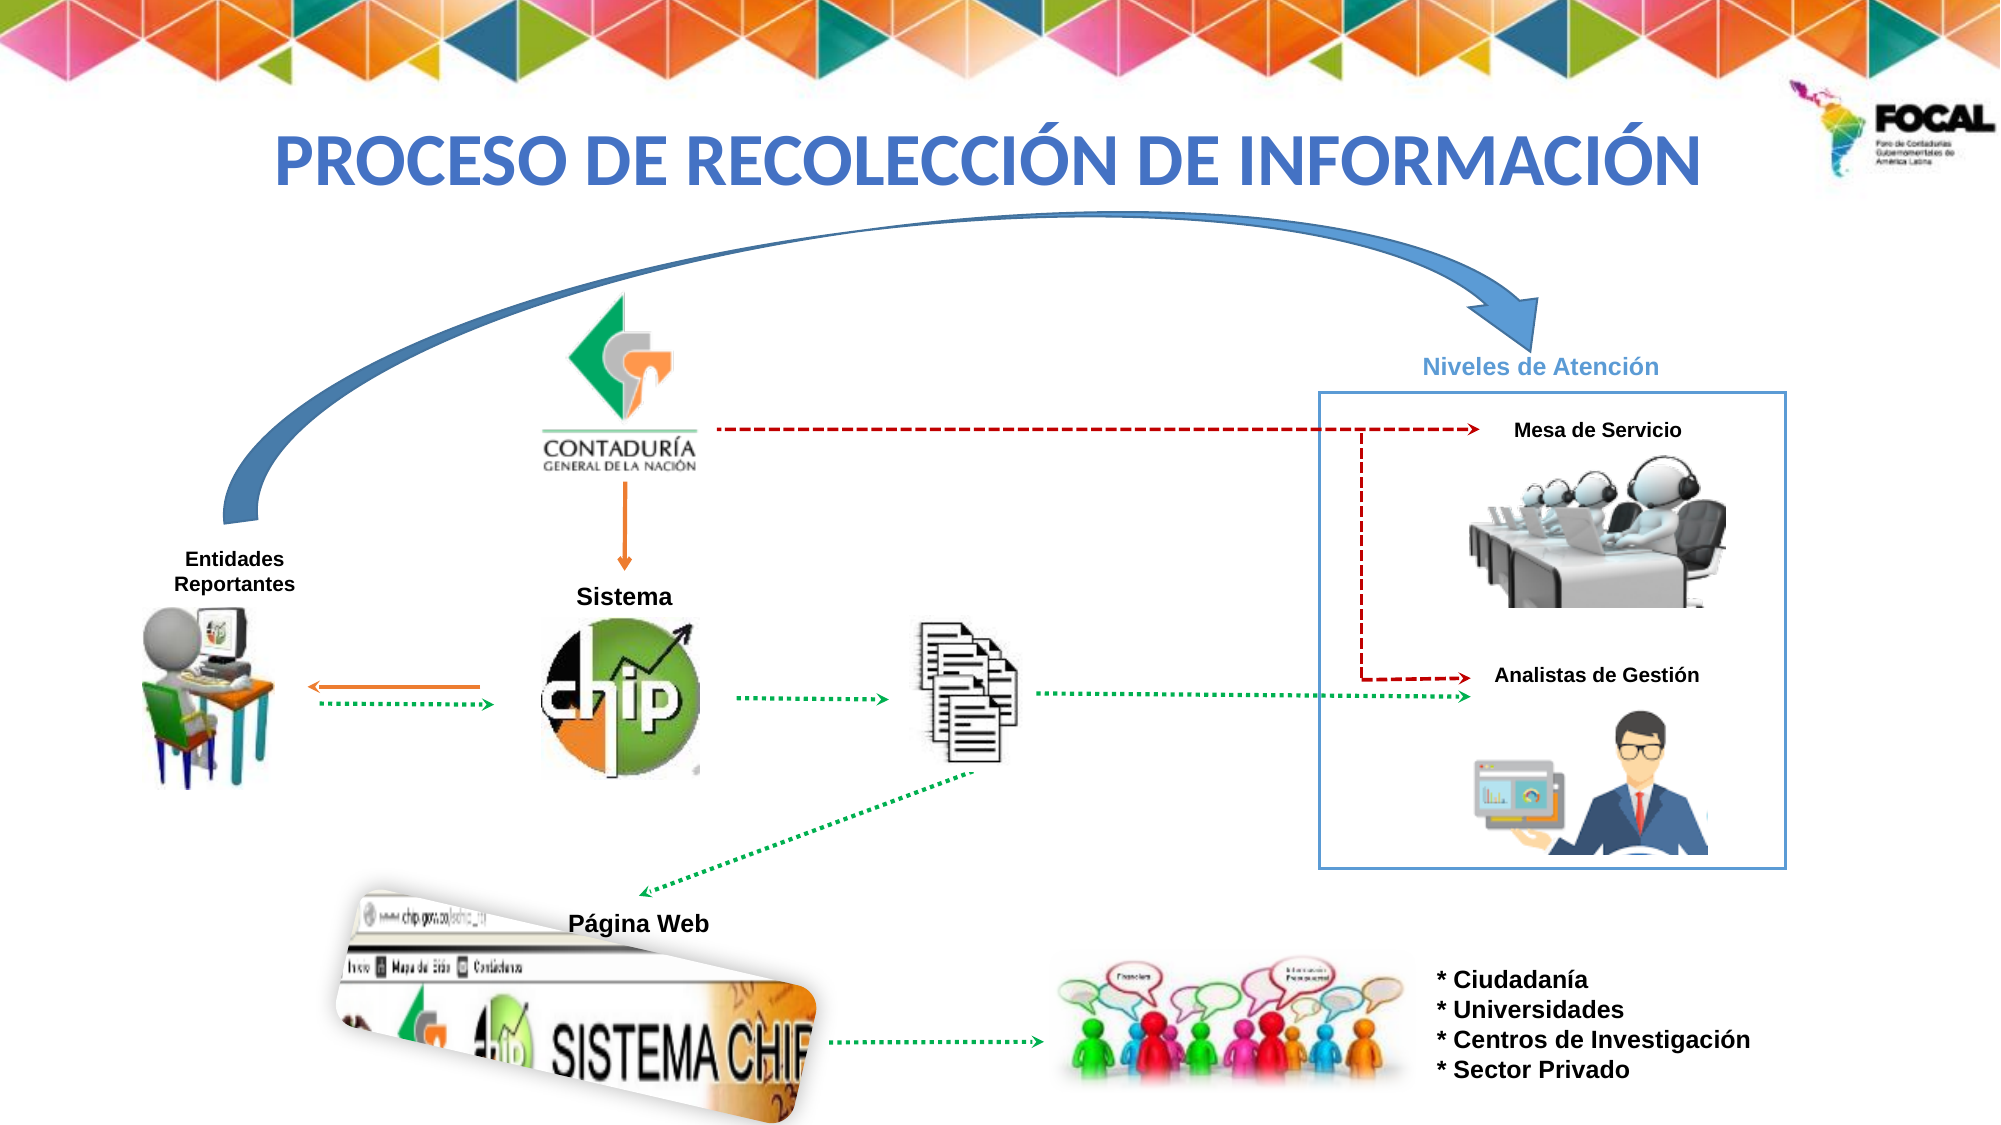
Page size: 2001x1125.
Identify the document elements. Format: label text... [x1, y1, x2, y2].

picture [335, 983, 340, 1018]
picture [1458, 699, 1708, 855]
text_box Niveles de Atención [1395, 337, 1687, 393]
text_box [1048, 935, 1775, 1112]
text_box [1036, 693, 1471, 697]
picture [530, 288, 721, 482]
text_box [340, 895, 812, 1077]
text_box [222, 300, 530, 525]
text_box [1468, 407, 1726, 608]
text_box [716, 429, 1480, 680]
picture [568, 1077, 802, 1124]
text_box [569, 211, 1539, 354]
text_box Analistas de Gestión [1470, 651, 1724, 697]
picture [0, 0, 2000, 268]
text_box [142, 546, 320, 790]
picture [674, 218, 1422, 268]
picture [909, 680, 1037, 772]
picture [365, 889, 407, 895]
text_box [1319, 392, 1787, 870]
text_box PROCESO DE RECOLECCIÓN DE INFORMACIÓN [157, 102, 1822, 208]
picture [812, 994, 817, 1030]
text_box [638, 771, 974, 896]
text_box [528, 570, 721, 780]
